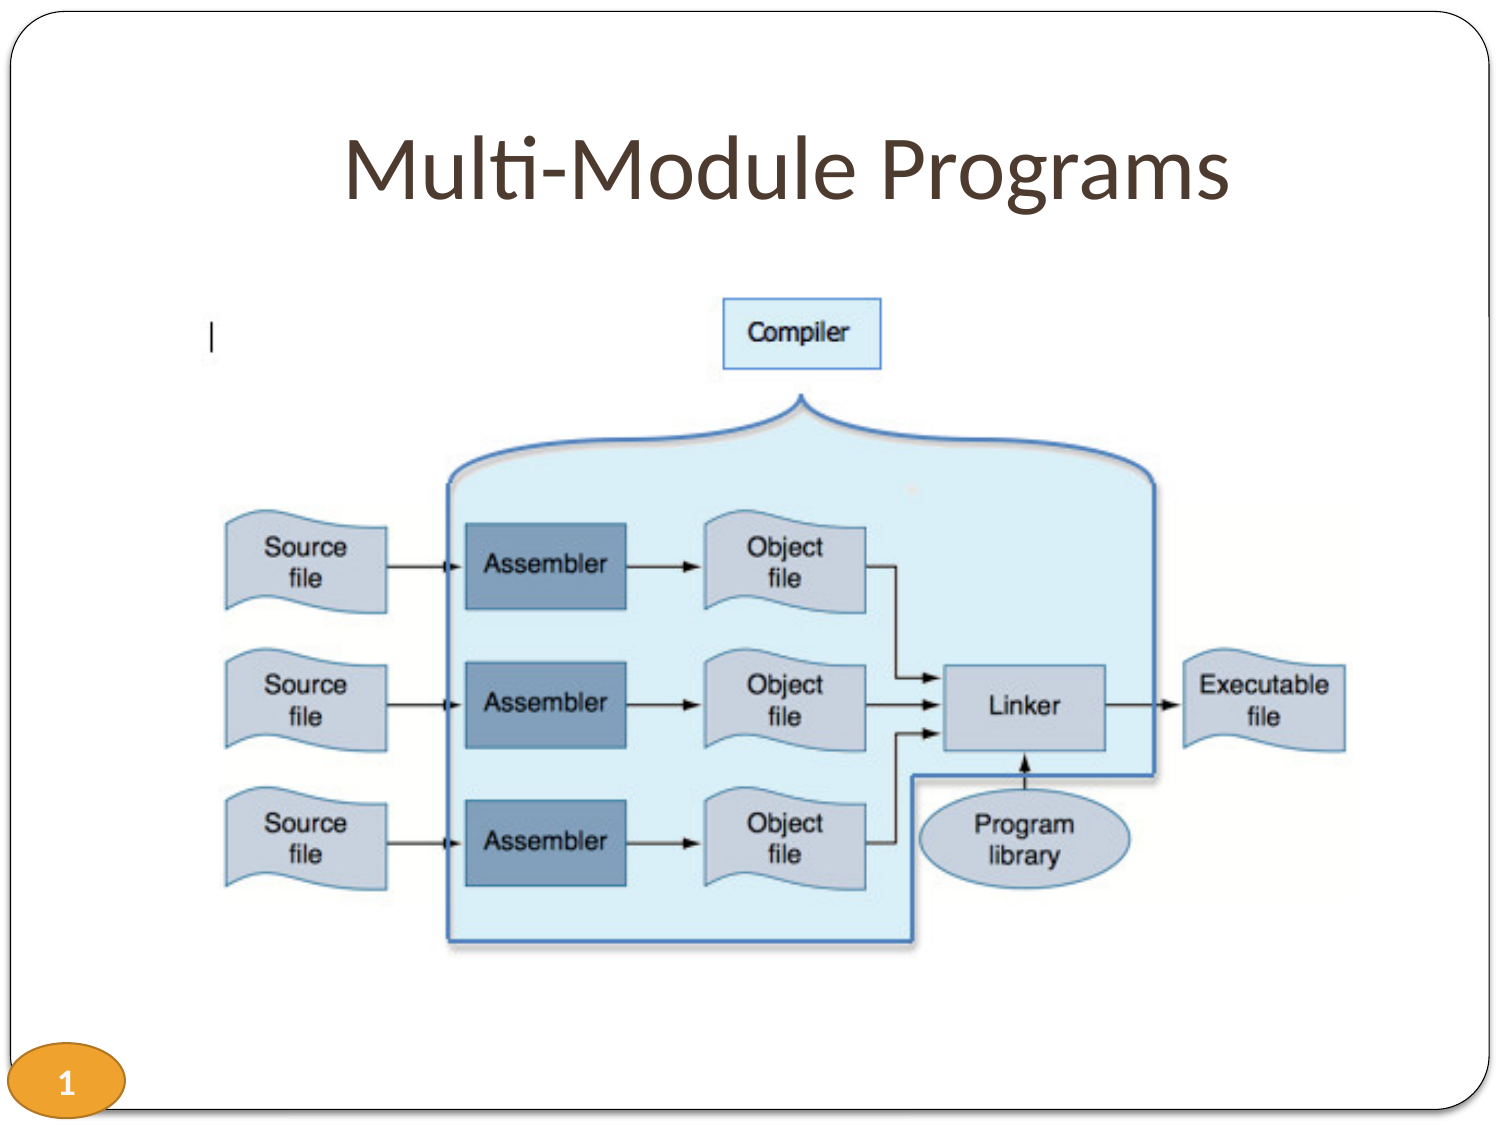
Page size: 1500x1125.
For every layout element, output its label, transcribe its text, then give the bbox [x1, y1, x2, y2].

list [149, 237, 1426, 988]
title Multi-Module Programs [150, 45, 1425, 233]
